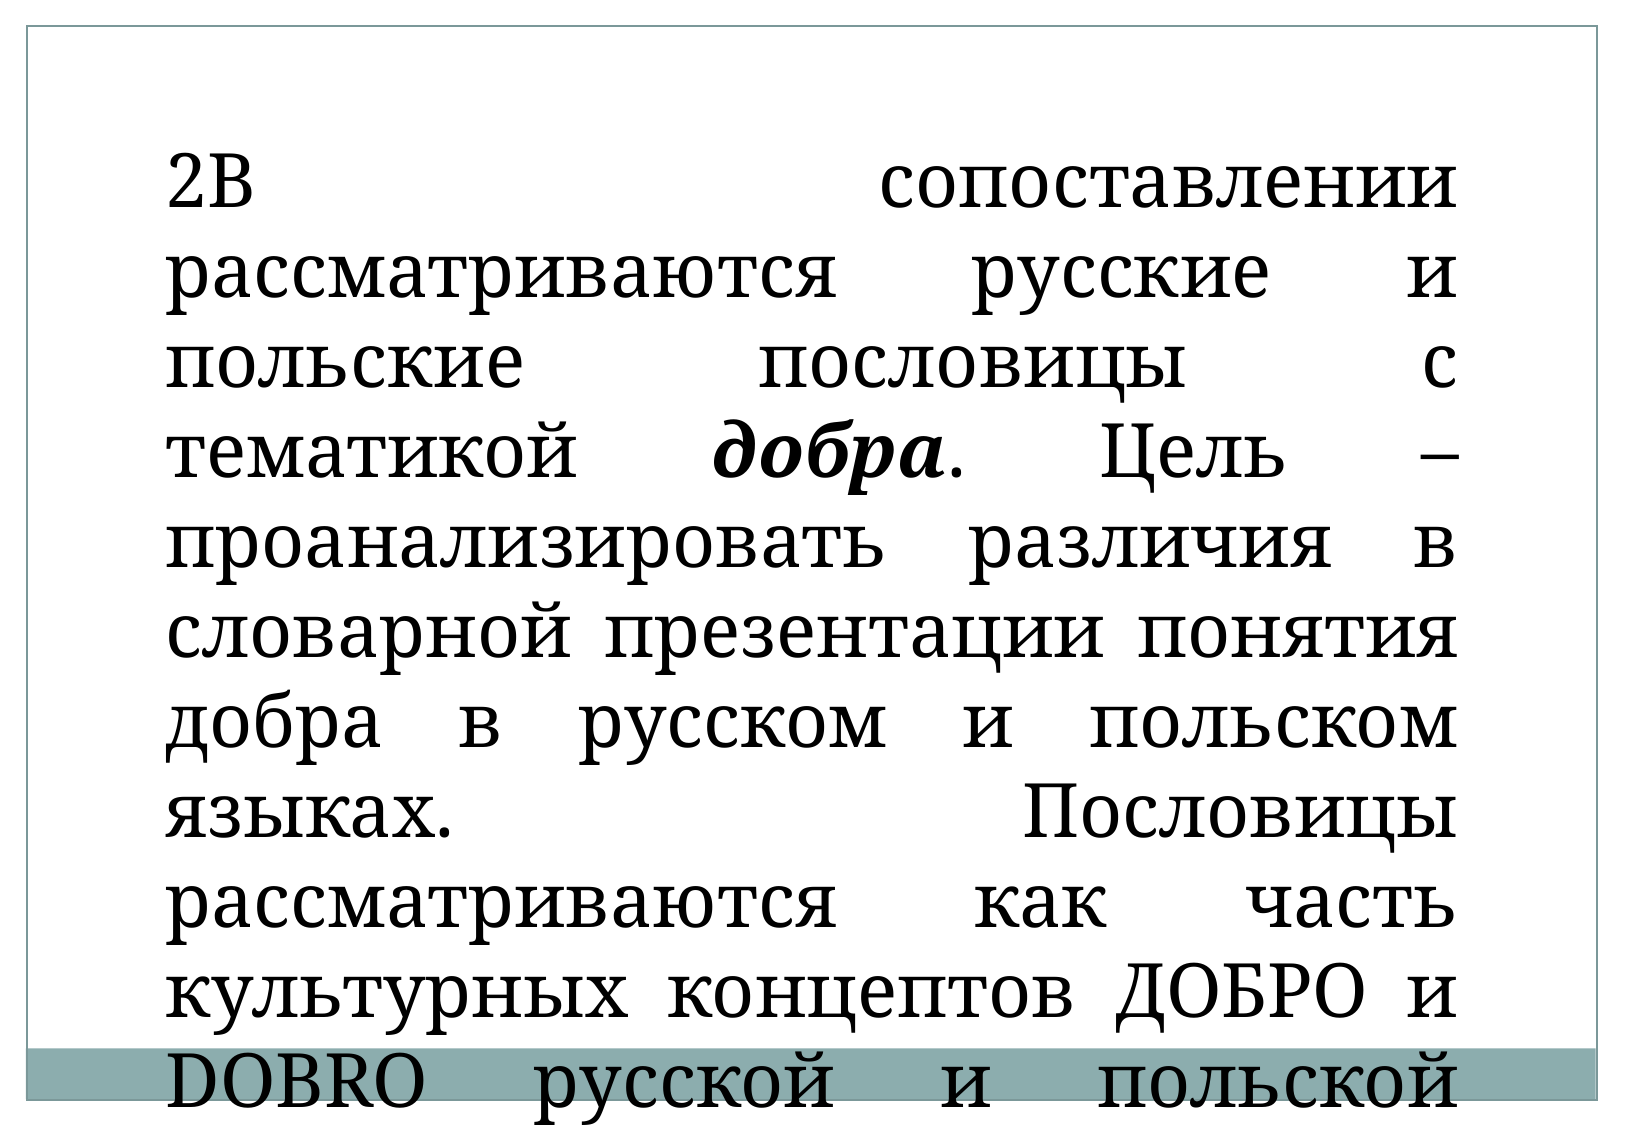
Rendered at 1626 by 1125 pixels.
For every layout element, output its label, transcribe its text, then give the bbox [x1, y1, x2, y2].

text_box 2В сопоставлении рассматриваются русские и польские пословицы с тематикой добра. Цель – проанализировать различия в словарной презентации понятия добра в русском и польском языках. Пословицы рассматриваются как часть культурных концептов ДОБРО и DOBRO русской и польской лингвокультур. 2 [150, 125, 1474, 1125]
